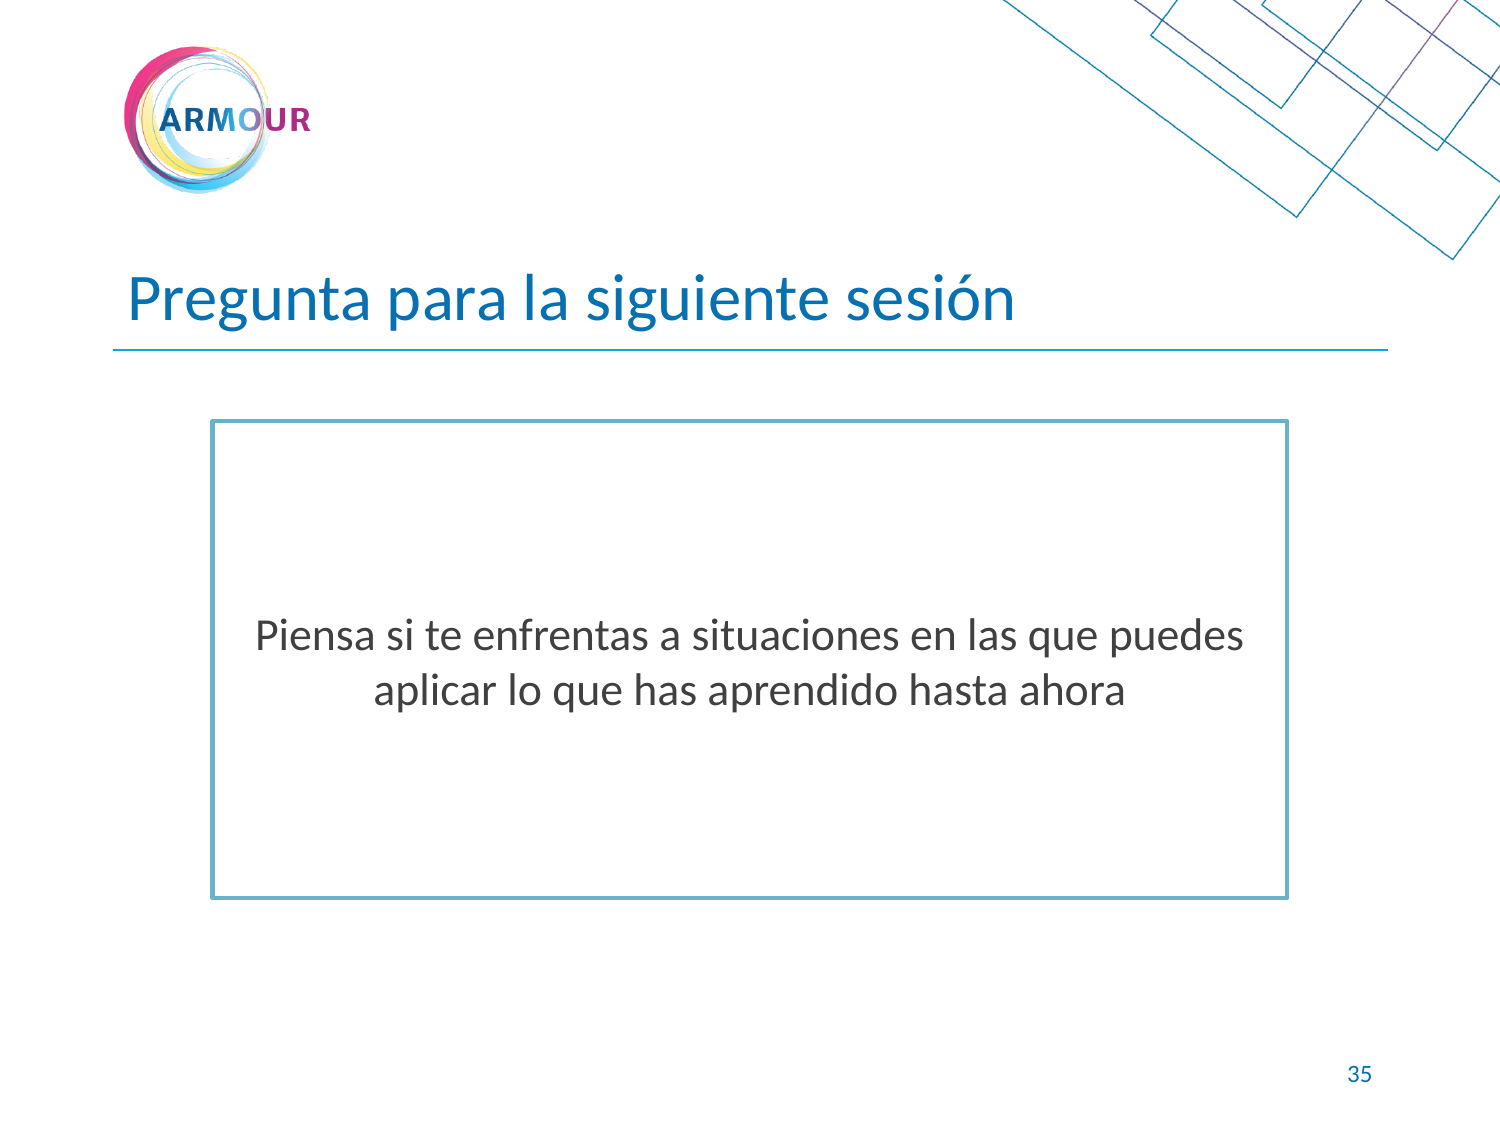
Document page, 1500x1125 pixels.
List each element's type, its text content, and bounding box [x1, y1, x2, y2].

slide_number 34 [1074, 1042, 1388, 1103]
list Piensa si te enfrentas a situaciones en las que puedes aplicar lo que has aprendido hasta ahora [210, 419, 1289, 900]
picture [112, 39, 323, 200]
picture [912, 0, 1500, 316]
title Pregunta para la siguiente sesión [112, 237, 1388, 350]
